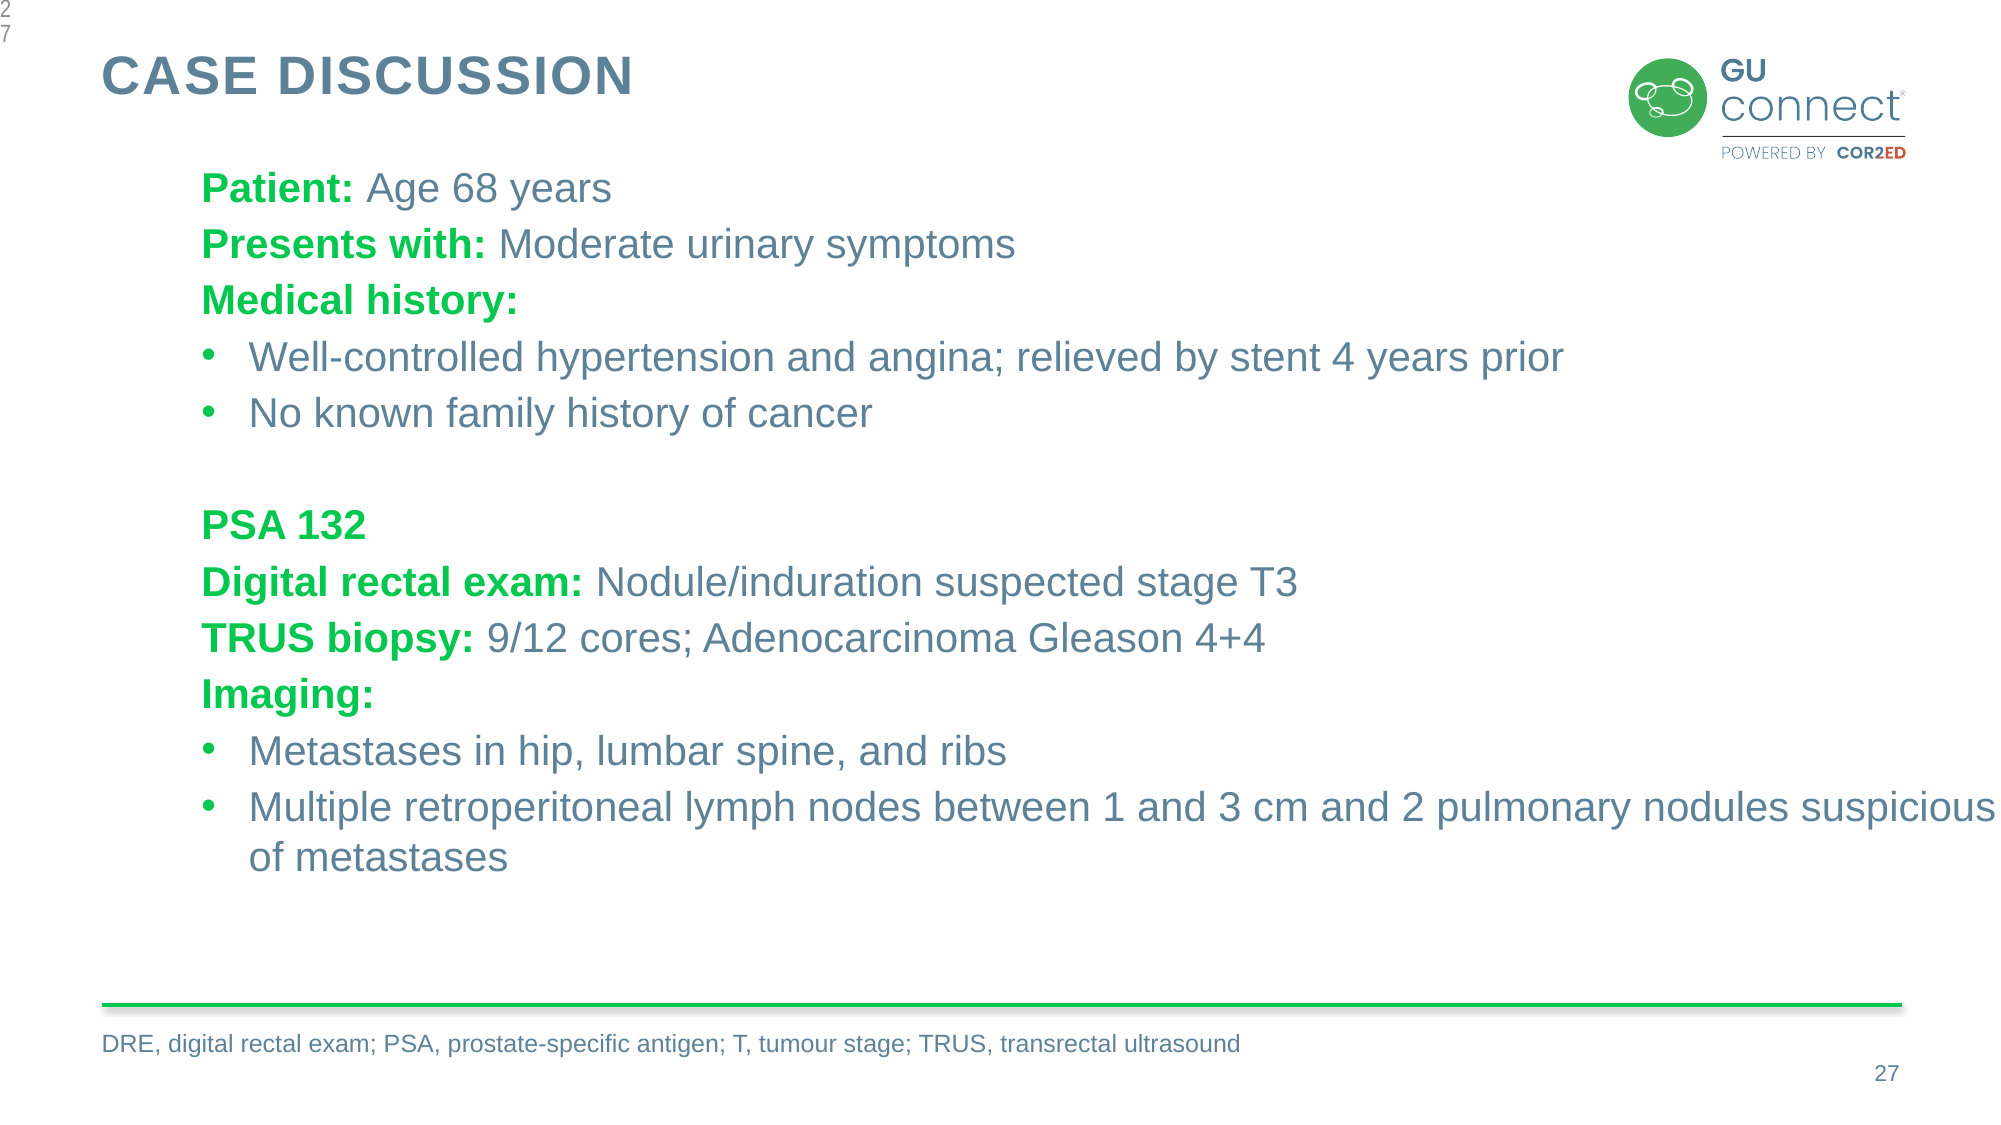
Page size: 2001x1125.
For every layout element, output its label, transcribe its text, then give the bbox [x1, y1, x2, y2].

picture [1626, 51, 1907, 160]
list Patient: Age 68 years Presents with: Moderate urinary symptoms Medical history: Well-controlled hypertension and angina; relieved by stent 4 years prior No known family history of cancer PSA 132 Digital rectal exam: Nodule/induration suspected stage T3 TRUS biopsy: 9/12 cores; Adenocarcinoma Gleason 4+4 Imaging: Metastases in hip, lumbar spine, and ribs Multiple retroperitoneal lymph nodes between 1 and 3 cm and 2 pulmonary nodules suspicious of metastases [201, 160, 2000, 904]
title Case discussion [101, 40, 1536, 120]
slide_number 27 [1771, 1042, 1900, 1103]
list DRE, digital rectal exam; PSA, prostate-specific antigen; T, tumour stage; TRUS, transrectal ultrasound [101, 1027, 1434, 1087]
